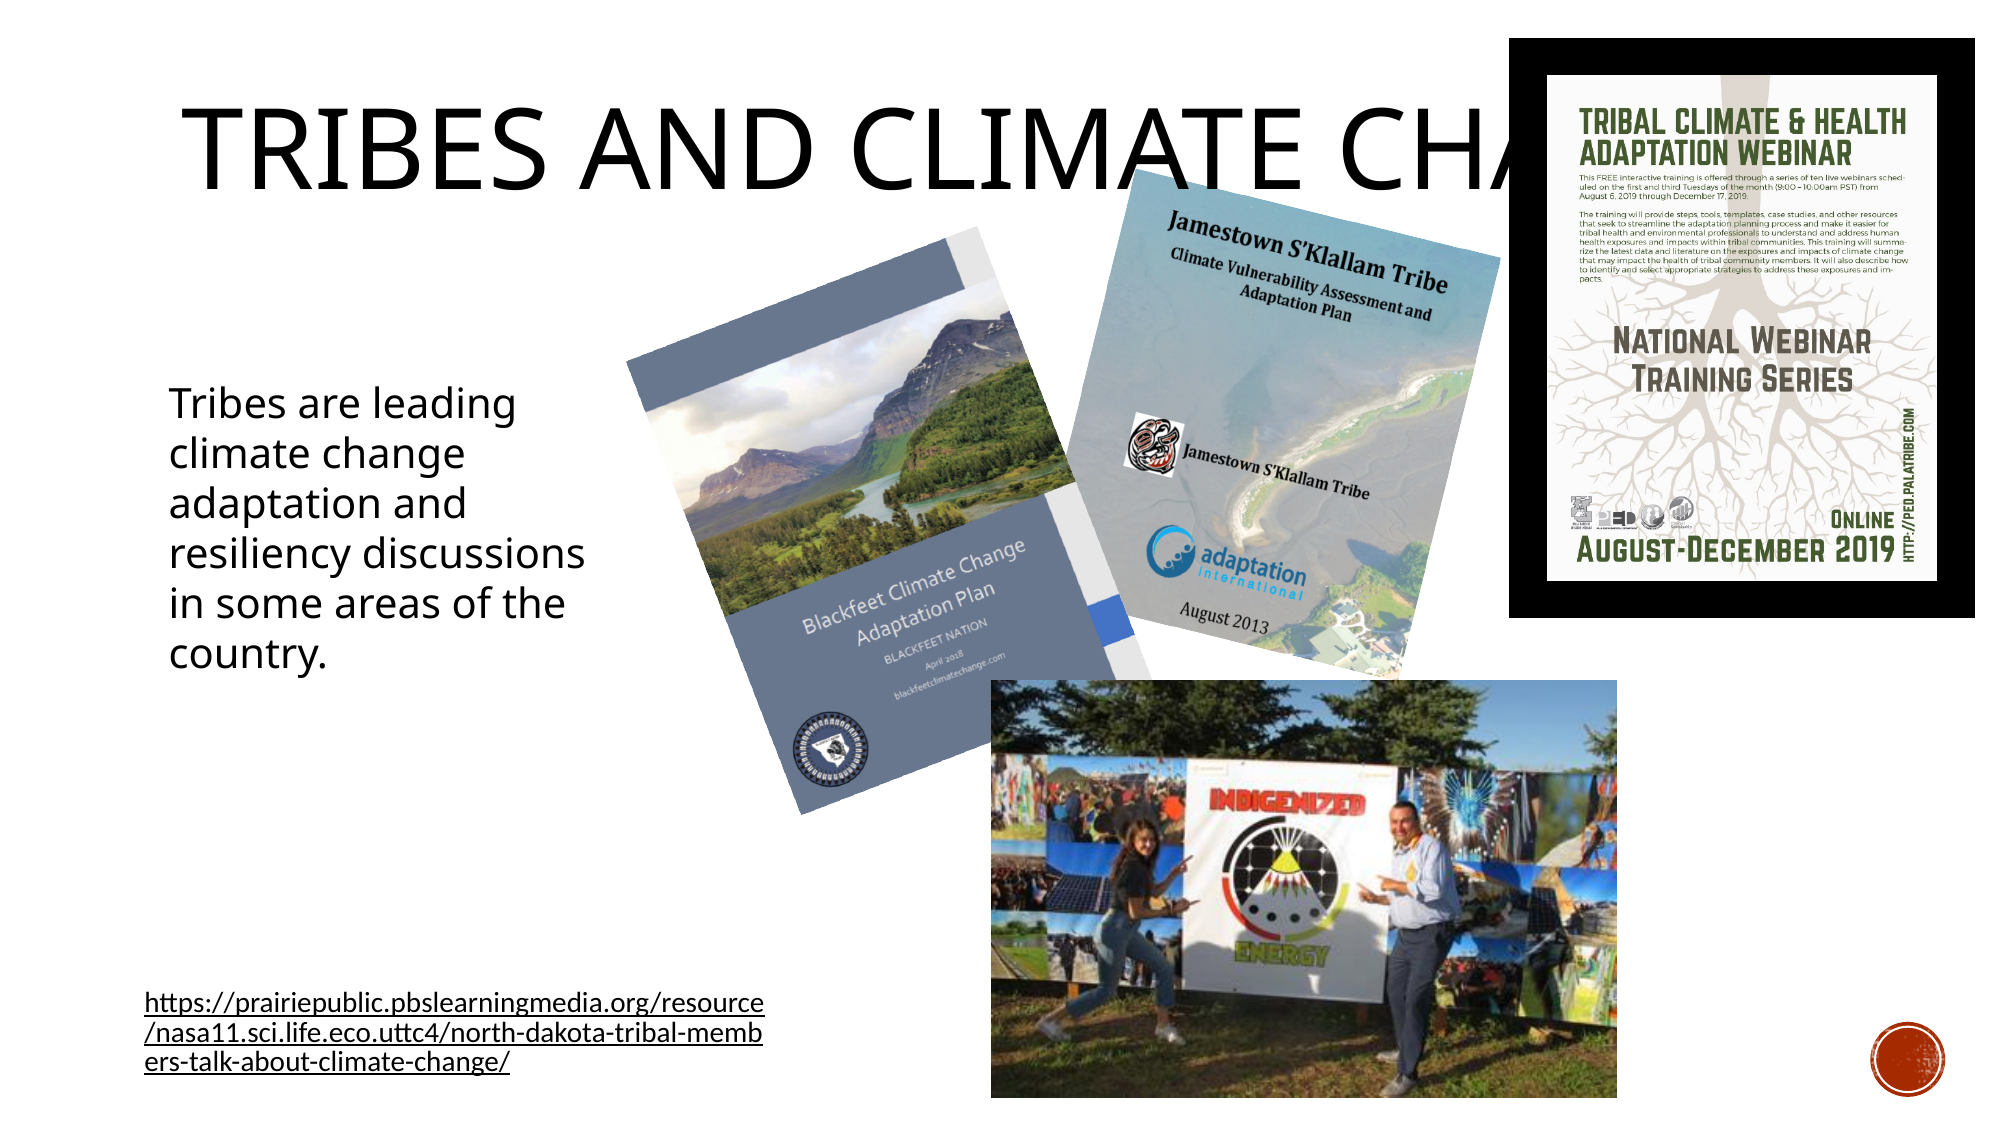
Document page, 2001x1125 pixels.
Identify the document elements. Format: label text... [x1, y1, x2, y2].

text_box Tribes are leading climate change adaptation and resiliency discussions in some areas of the country. [153, 369, 639, 872]
picture [1547, 75, 1938, 582]
text_box https://prairiepublic.pbslearningmedia.org/resource/nasa11.sci.life.eco.uttc4/north-dakota-tribal-members-talk-about-climate-change/ [129, 976, 791, 1062]
picture [627, 209, 1617, 1098]
title Tribes and Climate Change [166, 21, 1817, 286]
